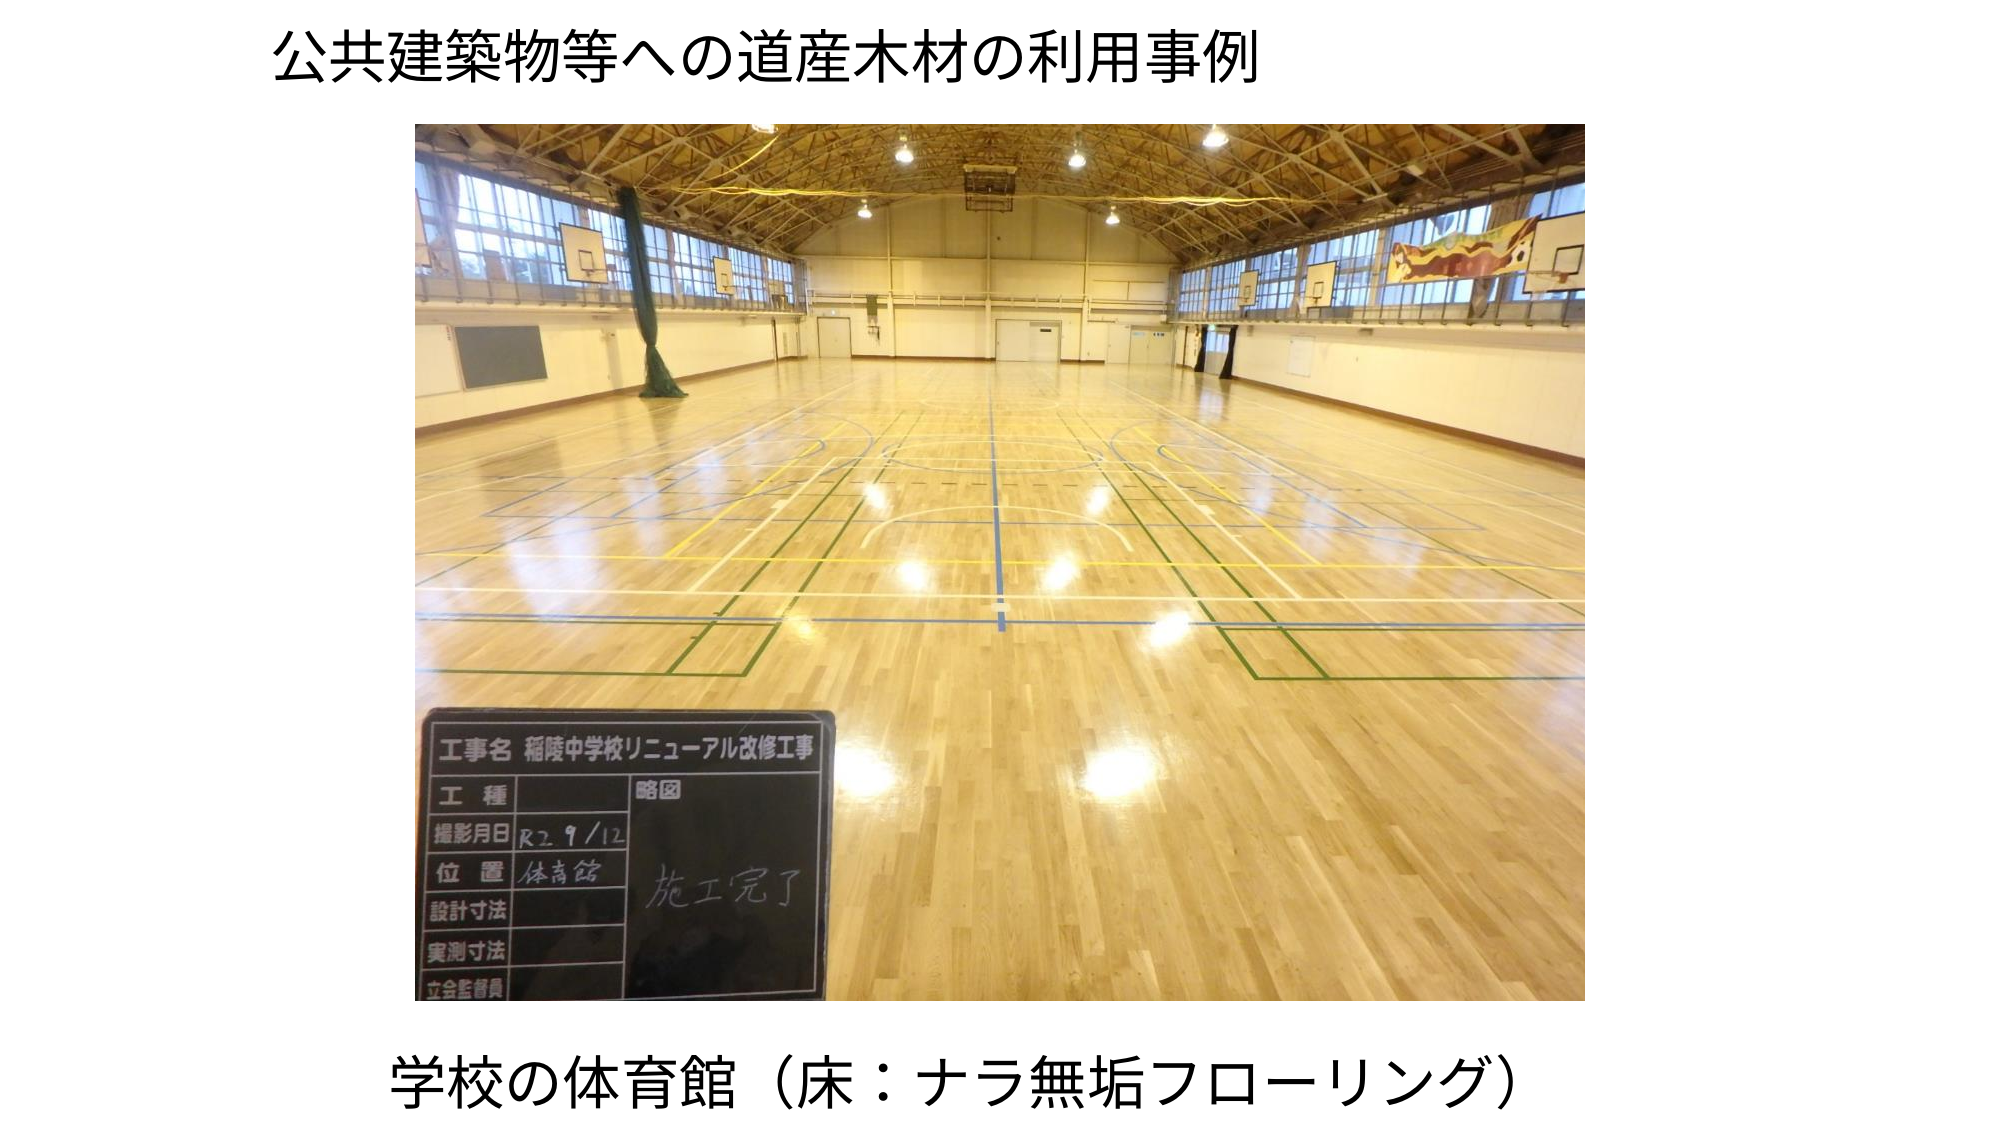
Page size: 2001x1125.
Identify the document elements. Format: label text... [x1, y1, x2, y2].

text_box 公共建築物等への道産木材の利用事例 [255, 12, 1276, 98]
text_box 学校の体育館（床：ナラ無垢フローリング） [261, 1039, 1739, 1124]
picture [415, 124, 1585, 1001]
